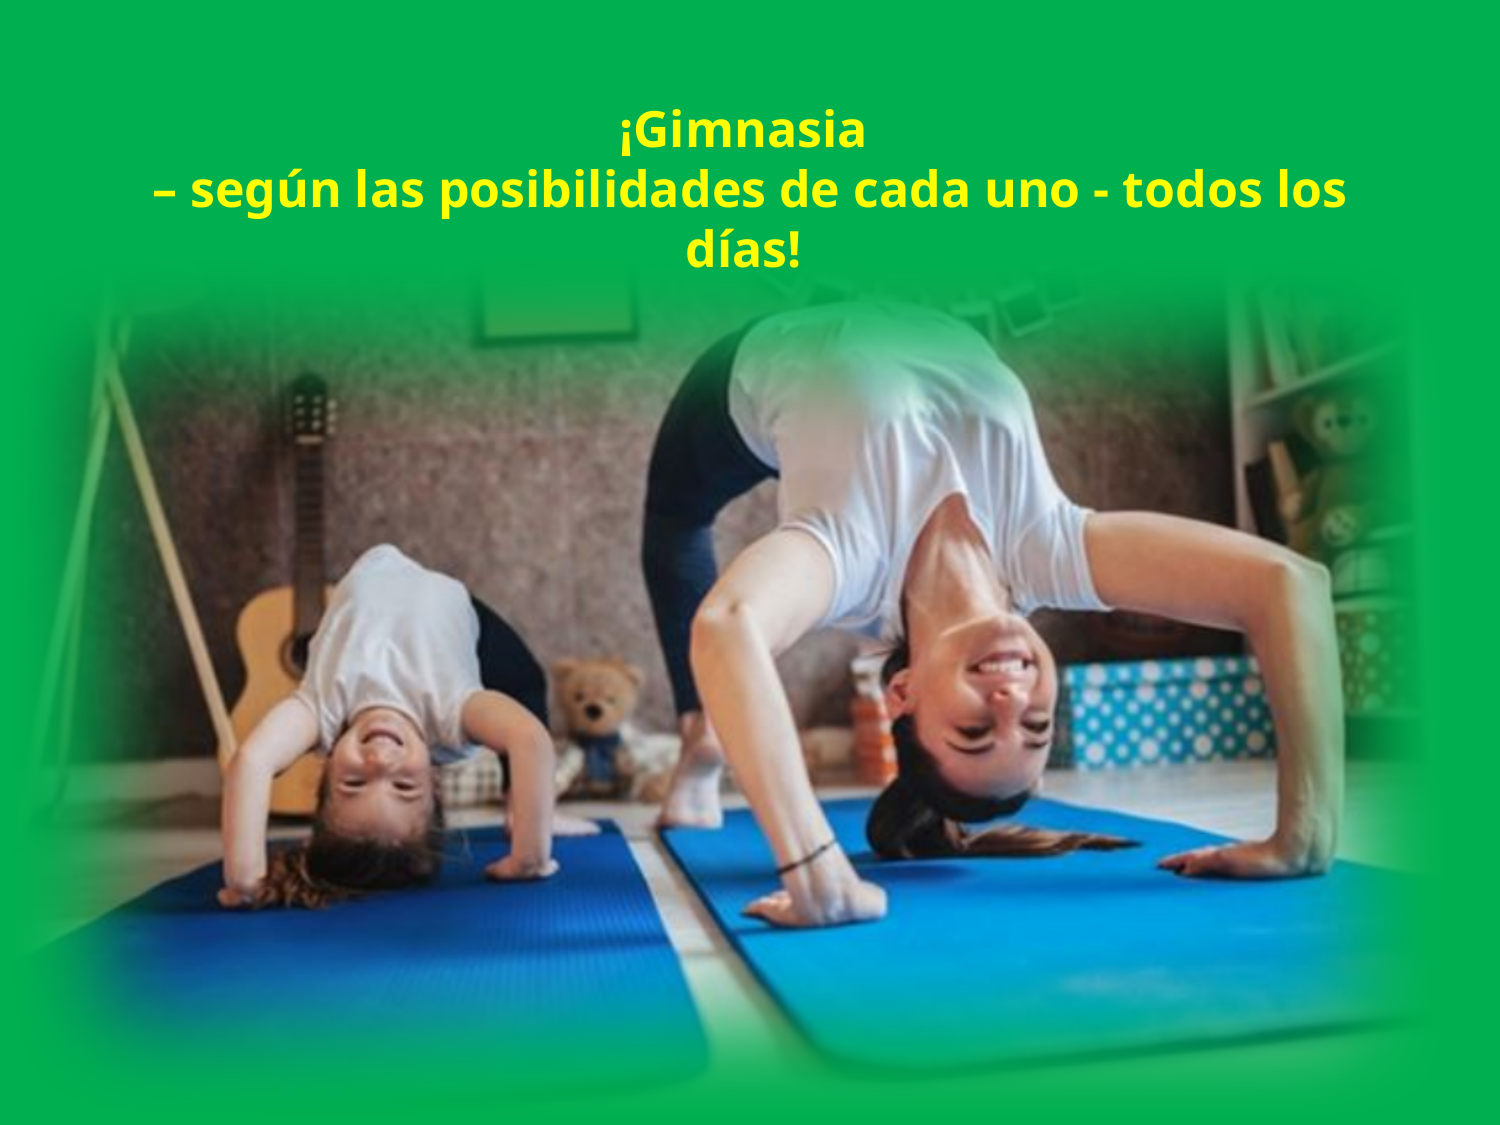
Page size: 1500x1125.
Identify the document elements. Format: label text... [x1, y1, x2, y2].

picture [0, 250, 1456, 1125]
text_box ¡Gimnasia – según las posibilidades de cada uno - todos los días! [76, 89, 1424, 249]
